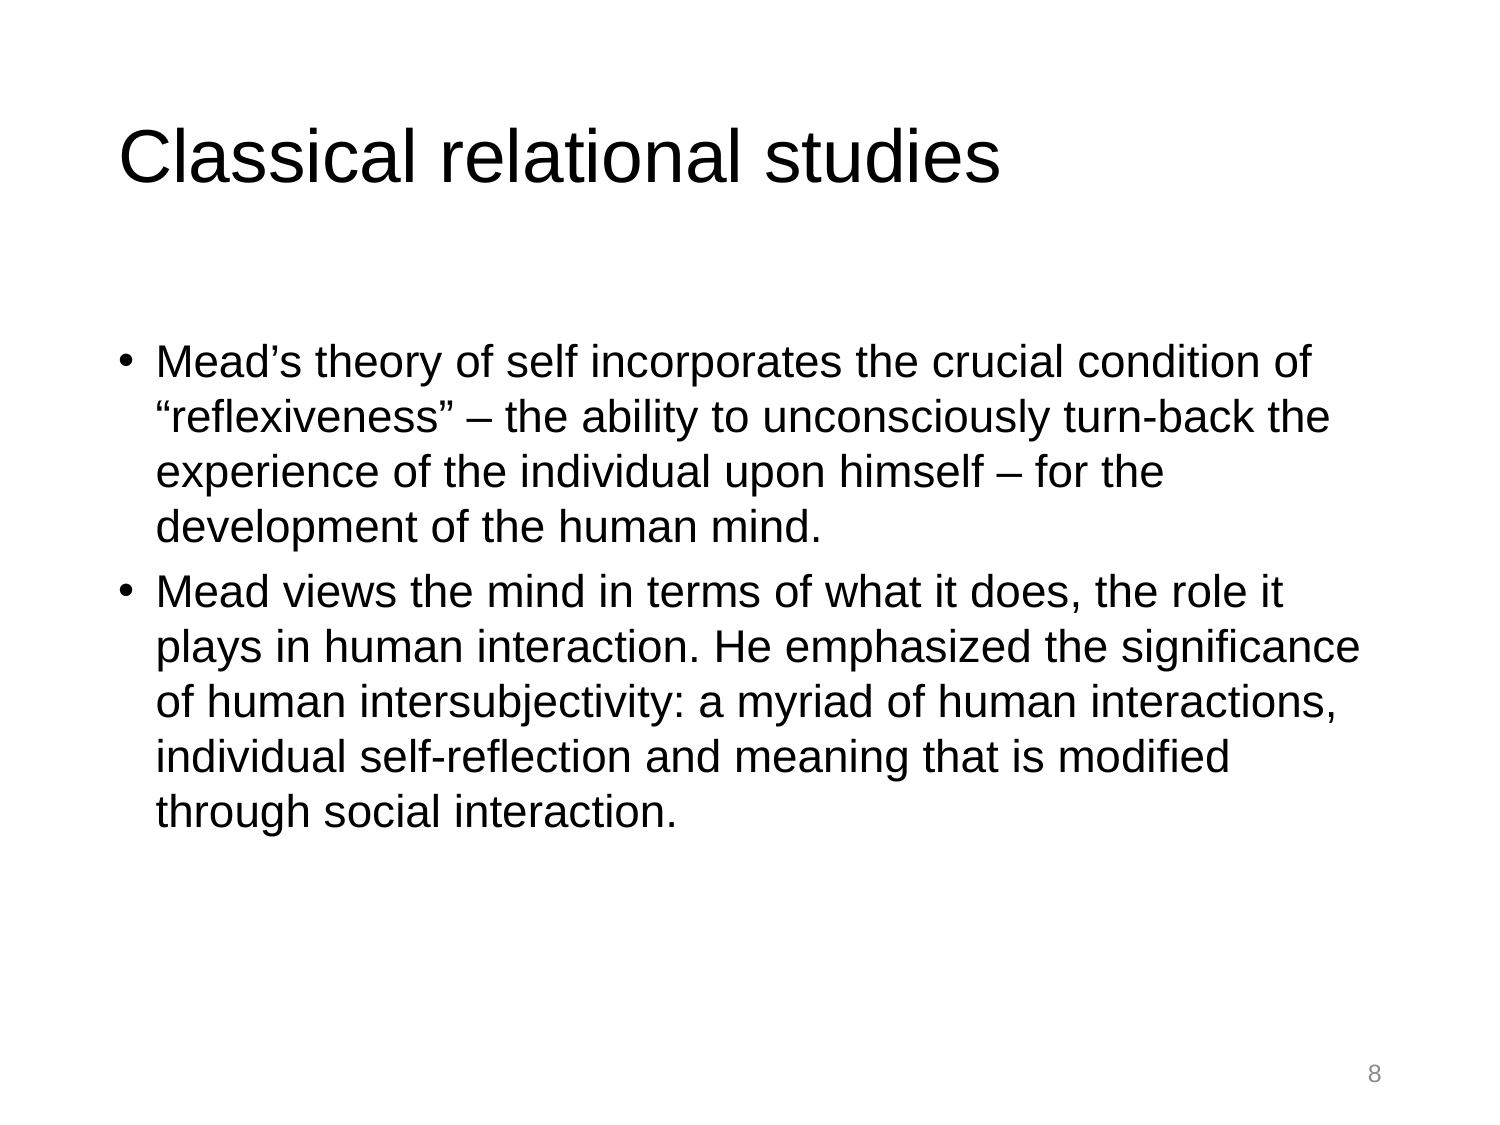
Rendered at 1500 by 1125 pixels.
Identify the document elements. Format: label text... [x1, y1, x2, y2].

slide_number 8 [1059, 1042, 1397, 1103]
title Classical relational studies [103, 49, 1397, 267]
list Mead’s theory of self incorporates the crucial condition of “reflexiveness” – the ability to unconsciously turn-back the experience of the individual upon himself – for the development of the human mind. Mead views the mind in terms of what it does, the role it plays in human interaction. He emphasized the significance of human intersubjectivity: a myriad of human interactions, individual self-reflection and meaning that is modified through social interaction. [103, 324, 1397, 1006]
